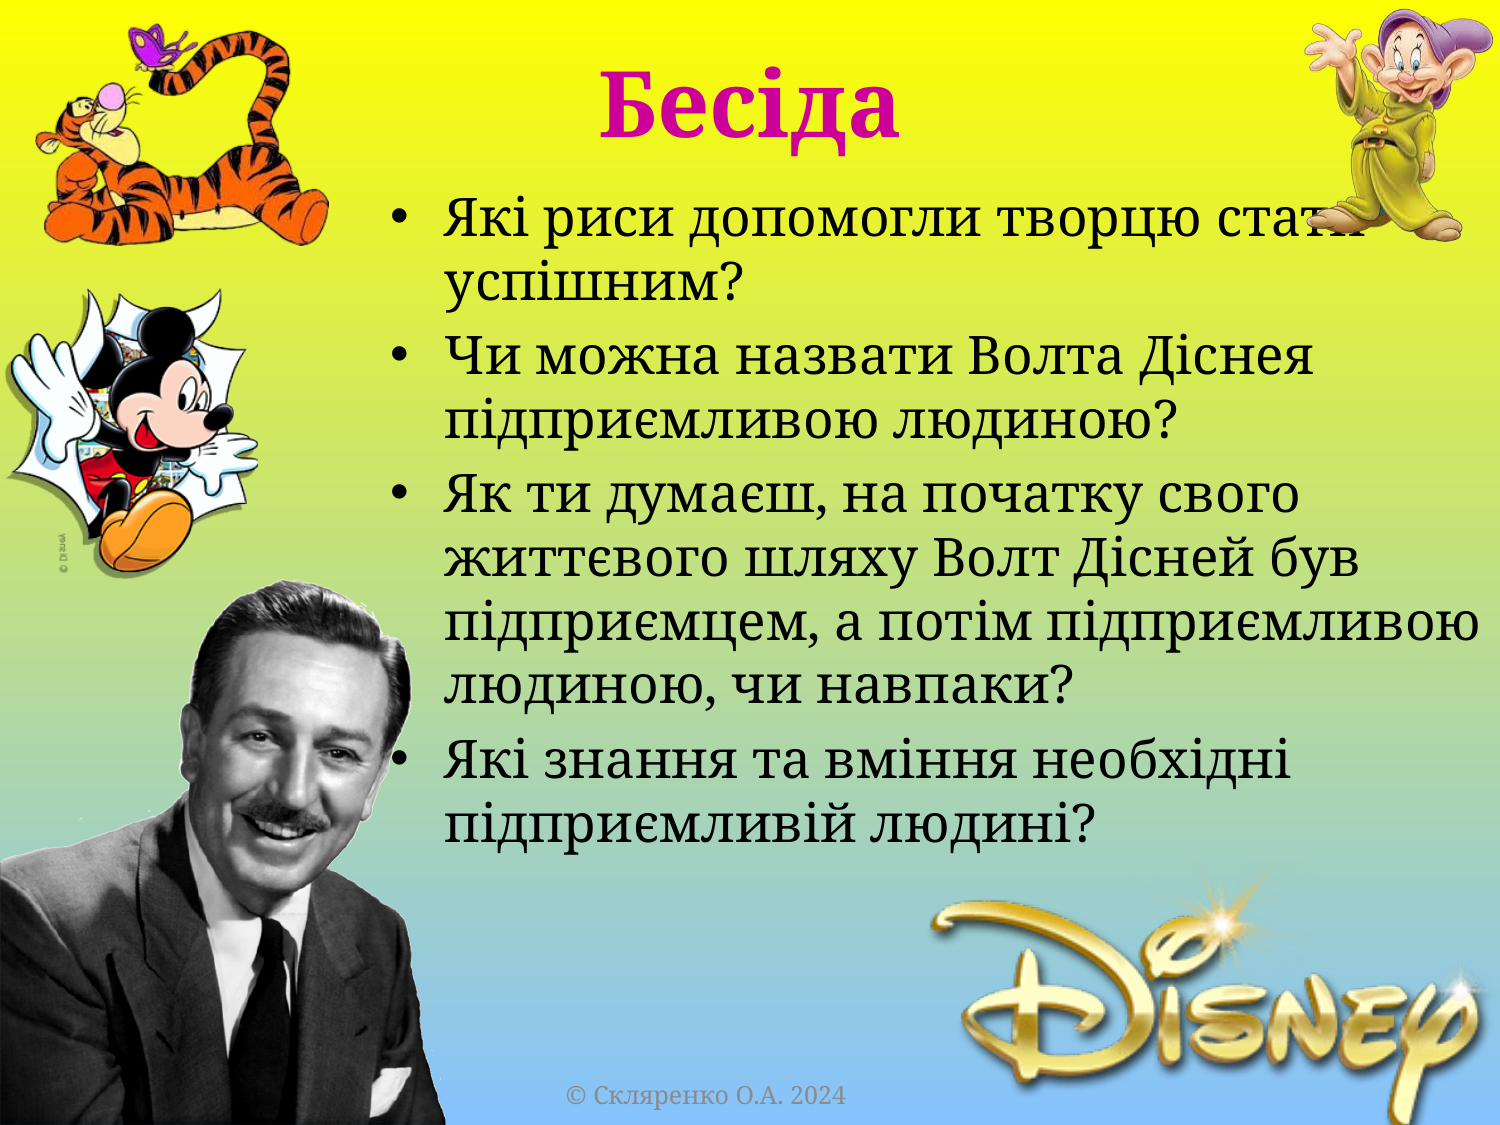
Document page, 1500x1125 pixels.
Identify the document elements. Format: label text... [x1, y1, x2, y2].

picture [34, 23, 329, 247]
list Які риси допомогли творцю стати успішним? Чи можна назвати Волта Діснея підприємливою людиною? Як ти думаєш, на початку свого життєвого шляху Волт Дісней був підприємцем, а потім підприємливою людиною, чи навпаки? Які знання та вміння необхідні підприємливій людині? [375, 175, 1500, 919]
picture [913, 860, 1500, 1125]
footer © Скляренко О.А. 2024 [468, 1065, 908, 1125]
picture [0, 269, 446, 1125]
title Бесіда [330, 23, 1293, 178]
picture [1298, 0, 1500, 249]
